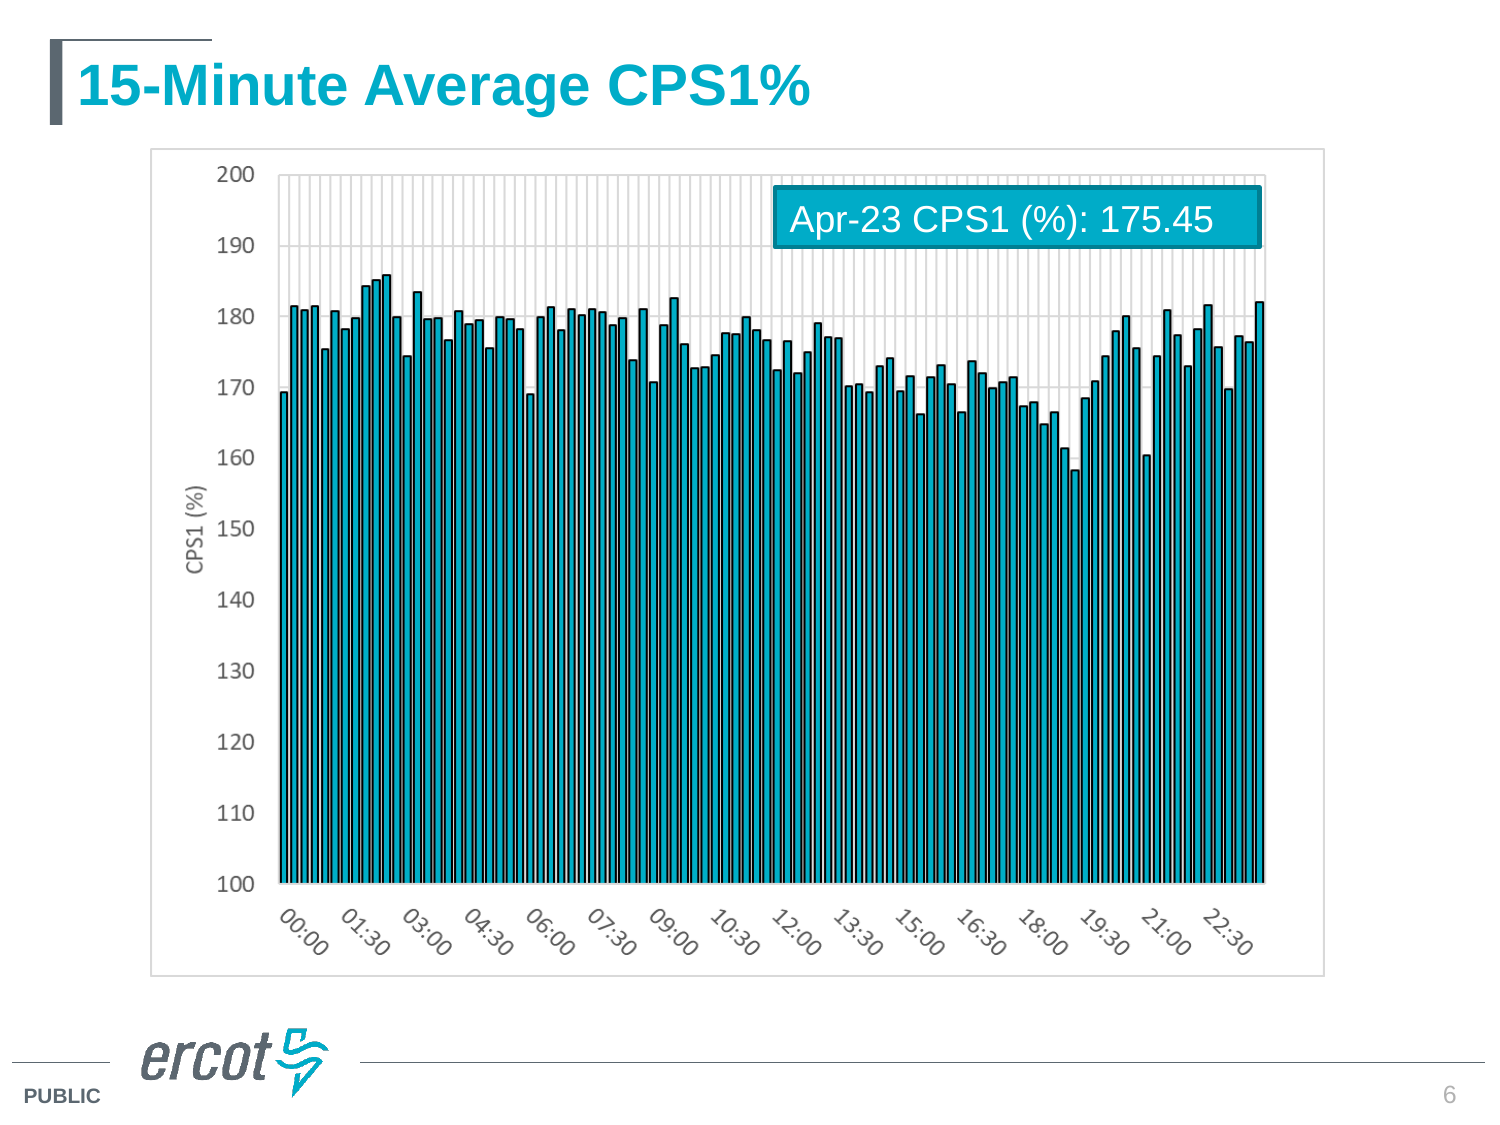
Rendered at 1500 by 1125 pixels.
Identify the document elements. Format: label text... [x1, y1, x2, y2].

slide_number 6 [1412, 1076, 1488, 1112]
picture [149, 148, 1326, 977]
title 15-Minute Average CPS1% [62, 39, 1450, 125]
picture [137, 1024, 332, 1100]
